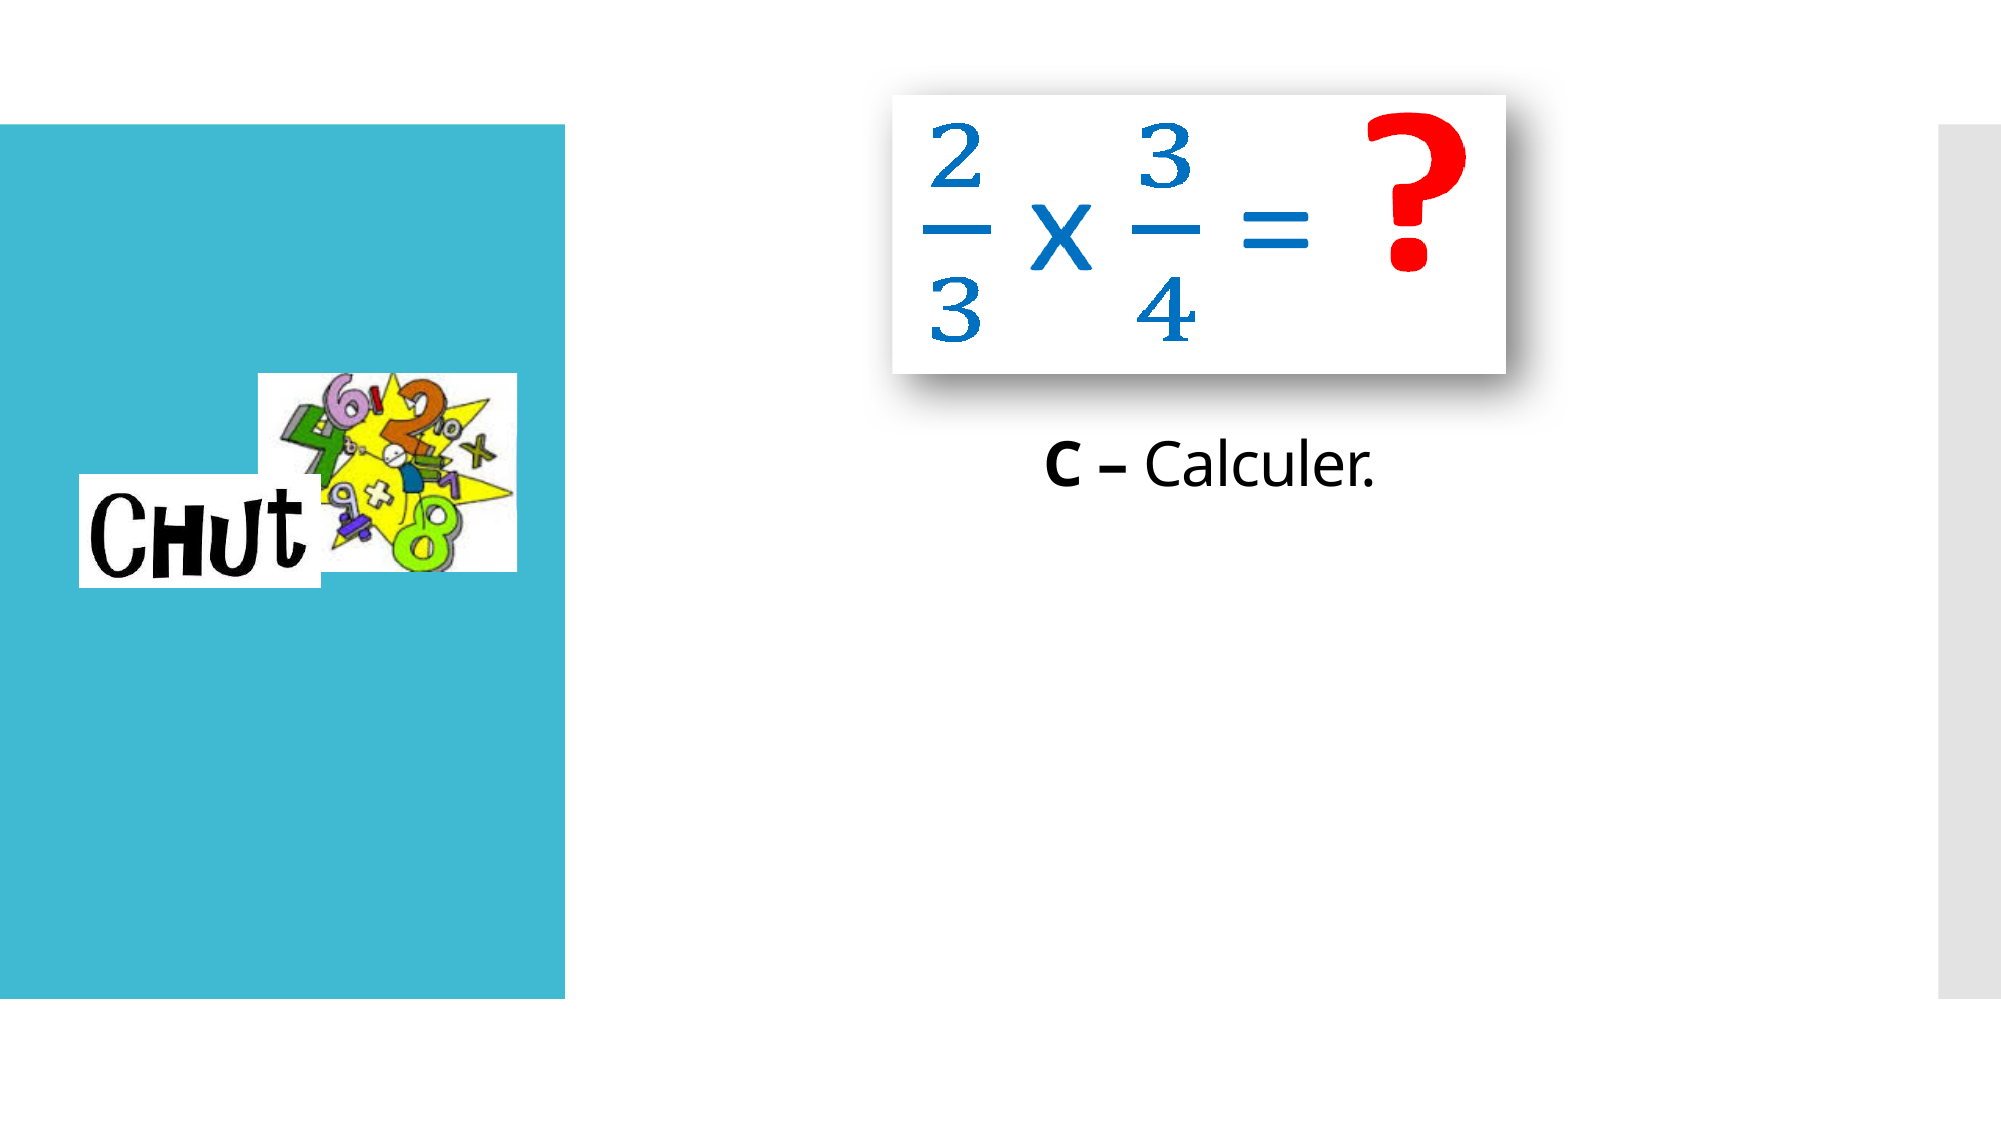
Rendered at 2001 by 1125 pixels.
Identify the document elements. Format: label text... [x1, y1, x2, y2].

picture [78, 373, 518, 588]
text_box C – Calculer. Lundi [1028, 425, 1506, 570]
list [892, 95, 1507, 374]
